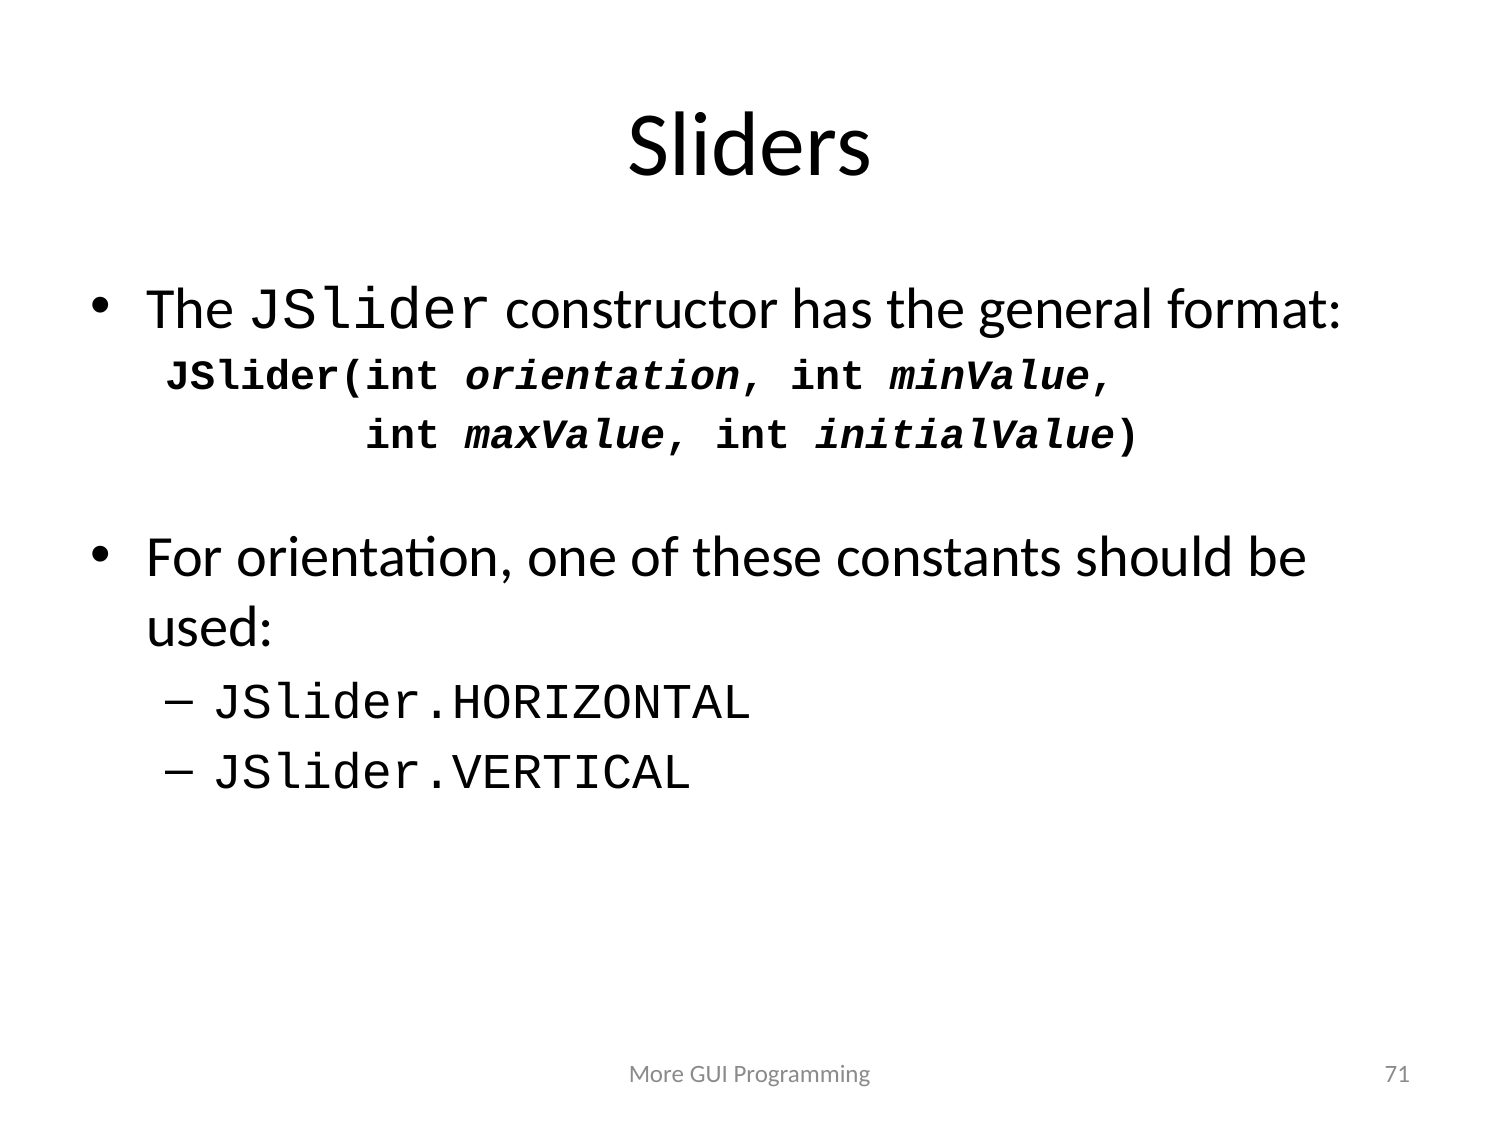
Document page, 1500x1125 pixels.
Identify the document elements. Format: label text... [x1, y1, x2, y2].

footer More GUI Programming [512, 1042, 988, 1103]
slide_number 71 [1074, 1042, 1425, 1103]
title Sliders [75, 45, 1425, 233]
list The JSlider constructor has the general format: JSlider(int orientation, int minValue, int maxValue, int initialValue) For orientation, one of these constants should be used: JSlider.HORIZONTAL JSlider.VERTICAL [75, 262, 1425, 1005]
